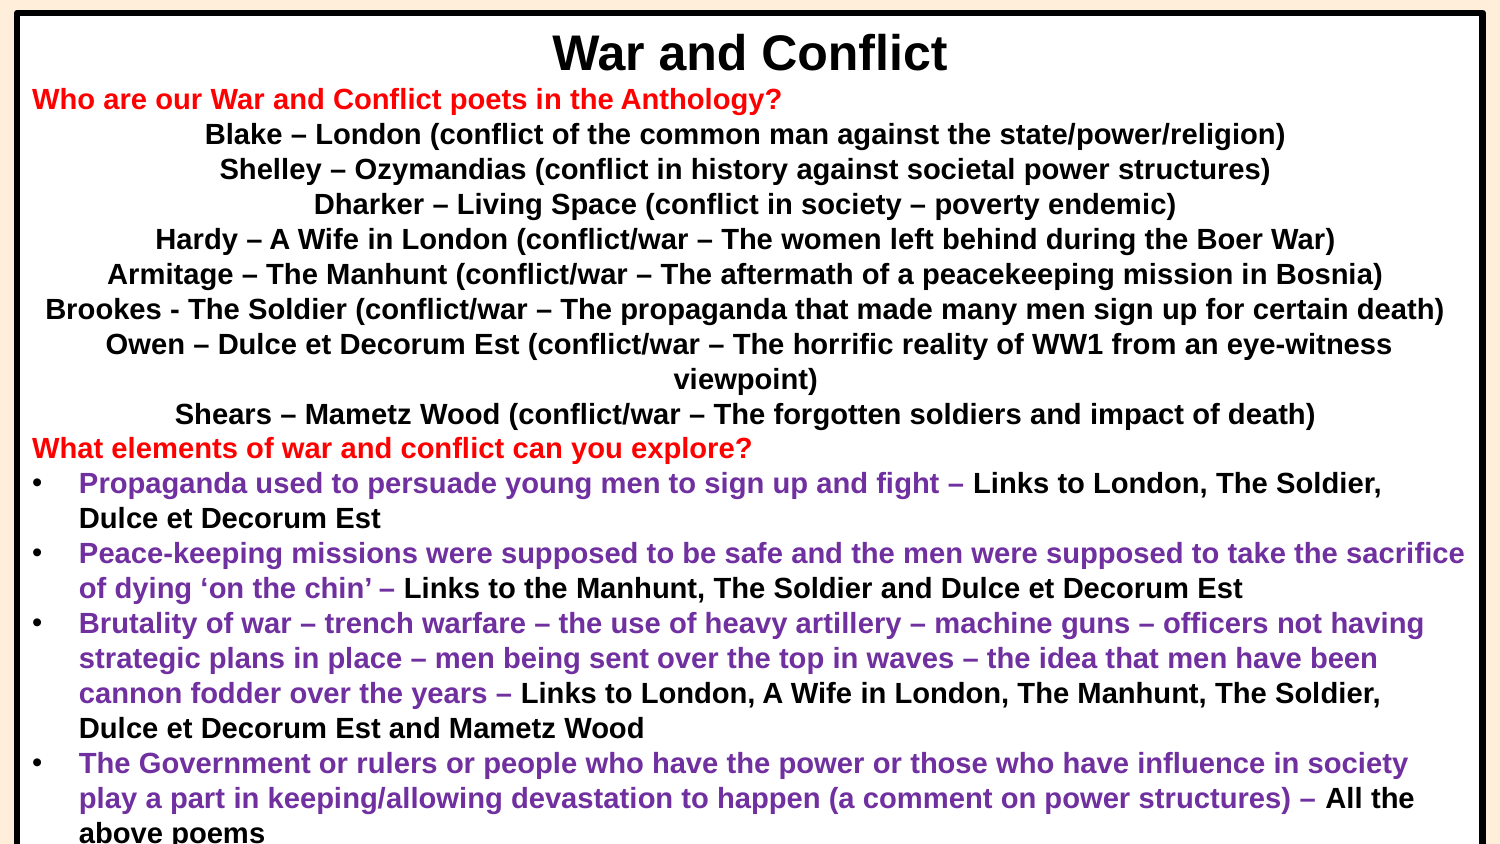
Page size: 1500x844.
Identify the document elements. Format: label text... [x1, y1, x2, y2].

text_box War and Conflict Who are our War and Conflict poets in the Anthology? Blake – London (conflict of the common man against the state/power/religion) Shelley – Ozymandias (conflict in history against societal power structures) Dharker – Living Space (conflict in society – poverty endemic) Hardy – A Wife in London (conflict/war – The women left behind during the Boer War) Armitage – The Manhunt (conflict/war – The aftermath of a peacekeeping mission in Bosnia) Brookes - The Soldier (conflict/war – The propaganda that made many men sign up for certain death) Owen – Dulce et Decorum Est (conflict/war – The horrific reality of WW1 from an eye-witness viewpoint) Shears – Mametz Wood (conflict/war – The forgotten soldiers and impact of death) What elements of war and conflict can you explore? Propaganda used to persuade young men to sign up and fight – Links to London, The Soldier, Dulce et Decorum Est Peace-keeping missions were supposed to be safe and the men were supposed to take the sacrifice of dying ‘on the chin’ – Links to the Manhunt, The Soldier and Dulce et Decorum Est Brutality of war – trench warfare – the use of heavy artillery – machine guns – officers not having strategic plans in place – men being sent over the top in waves – the idea that men have been cannon fodder over the years – Links to London, A Wife in London, The Manhunt, The Soldier, Dulce et Decorum Est and Mametz Wood The Government or rulers or people who have the power or those who have influence in society play a part in keeping/allowing devastation to happen (a comment on power structures) – All the above poems [15, 11, 1485, 844]
